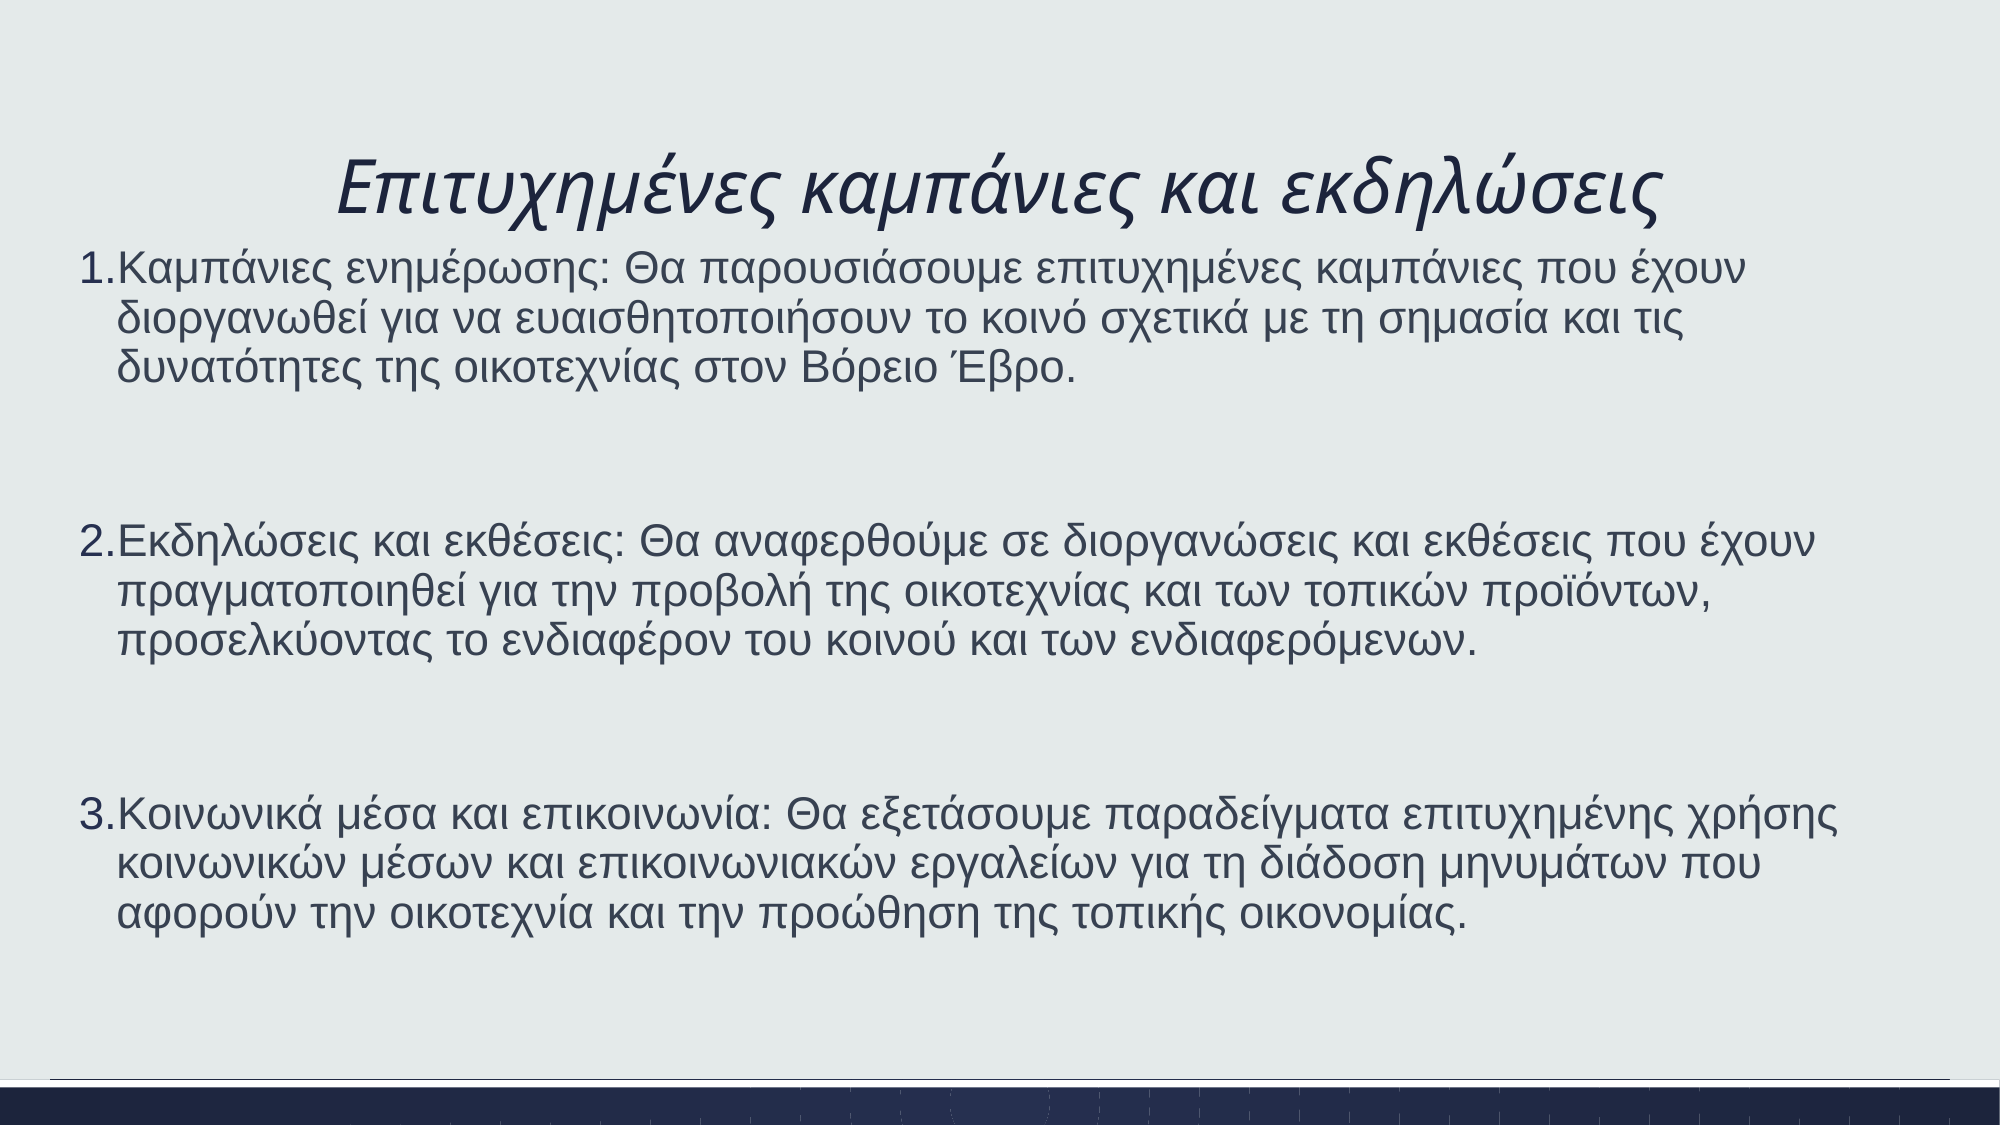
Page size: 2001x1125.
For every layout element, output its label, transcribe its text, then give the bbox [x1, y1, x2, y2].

list Καμπάνιες ενημέρωσης: Θα παρουσιάσουμε επιτυχημένες καμπάνιες που έχουν διοργανωθεί για να ευαισθητοποιήσουν το κοινό σχετικά με τη σημασία και τις δυνατότητες της οικοτεχνίας στον Βόρειο Έβρο. Εκδηλώσεις και εκθέσεις: Θα αναφερθούμε σε διοργανώσεις και εκθέσεις που έχουν πραγματοποιηθεί για την προβολή της οικοτεχνίας και των τοπικών προϊόντων, προσελκύοντας το ενδιαφέρον του κοινού και των ενδιαφερόμενων. Κοινωνικά μέσα και επικοινωνία: Θα εξετάσουμε παραδείγματα επιτυχημένης χρήσης κοινωνικών μέσων και επικοινωνιακών εργαλείων για τη διάδοση μηνυμάτων που αφορούν την οικοτεχνία και την προώθηση της τοπικής οικονομίας. [56, 237, 1937, 971]
title Επιτυχημένες καμπάνιες και εκδηλώσεις [219, 34, 1780, 237]
